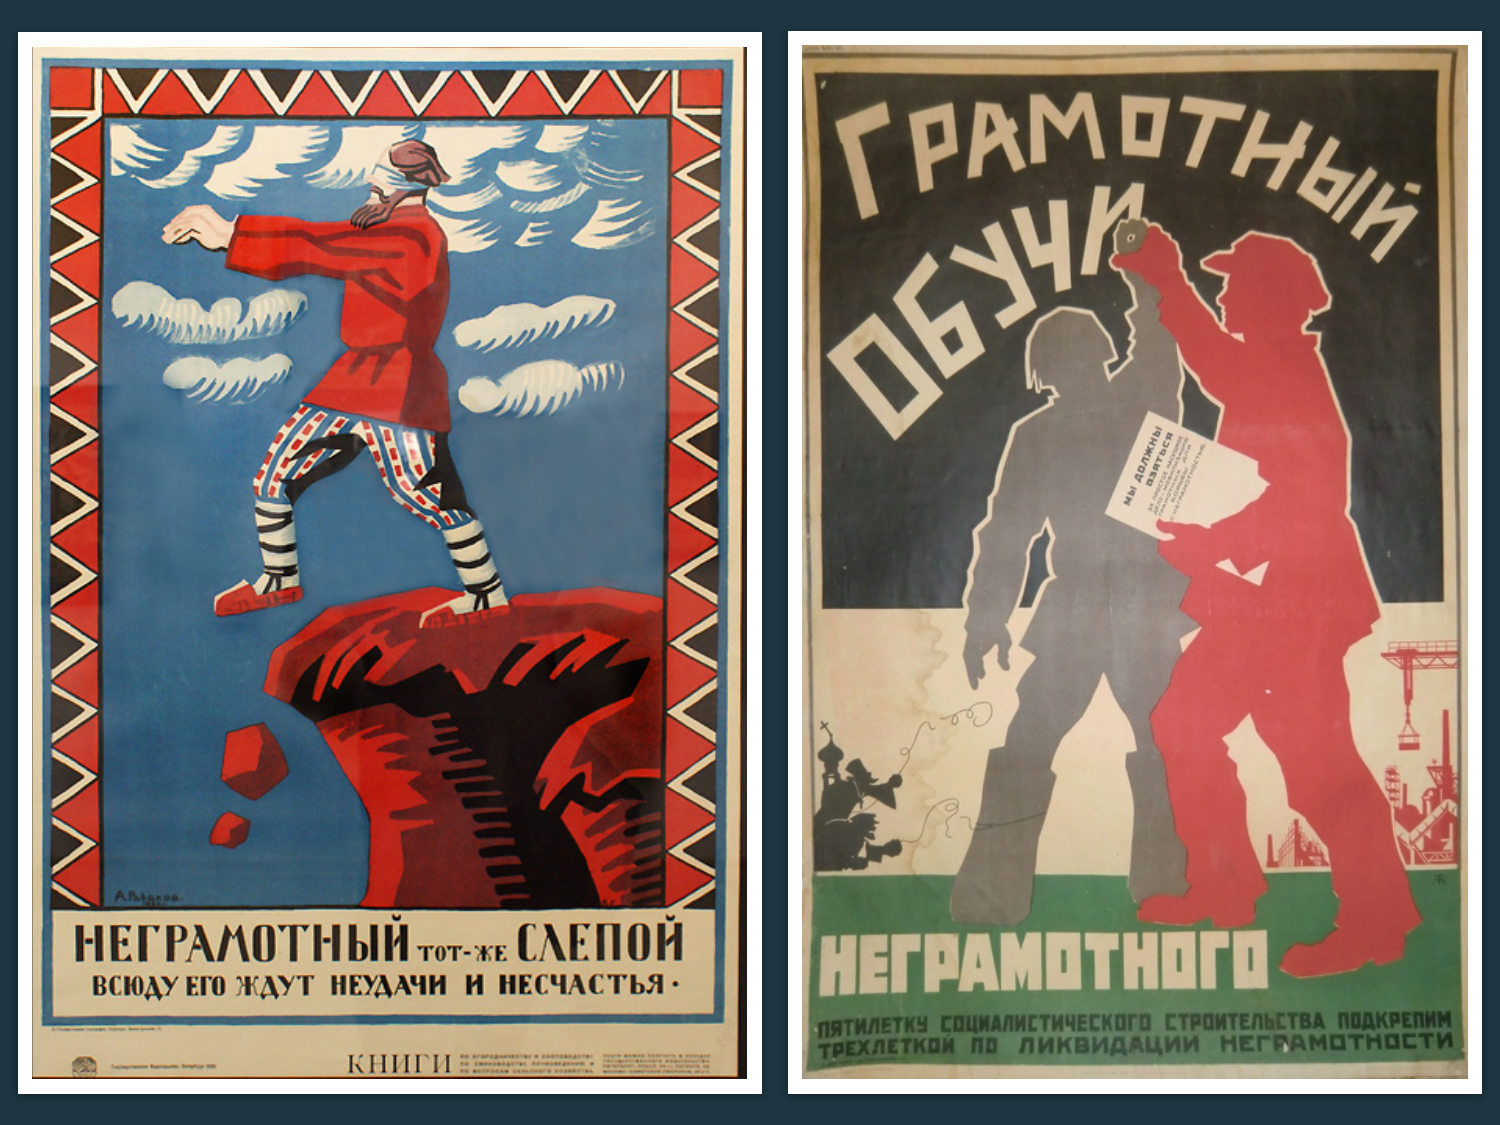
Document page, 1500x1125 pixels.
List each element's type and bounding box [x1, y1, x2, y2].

picture [801, 45, 1468, 1080]
picture [32, 46, 748, 1080]
